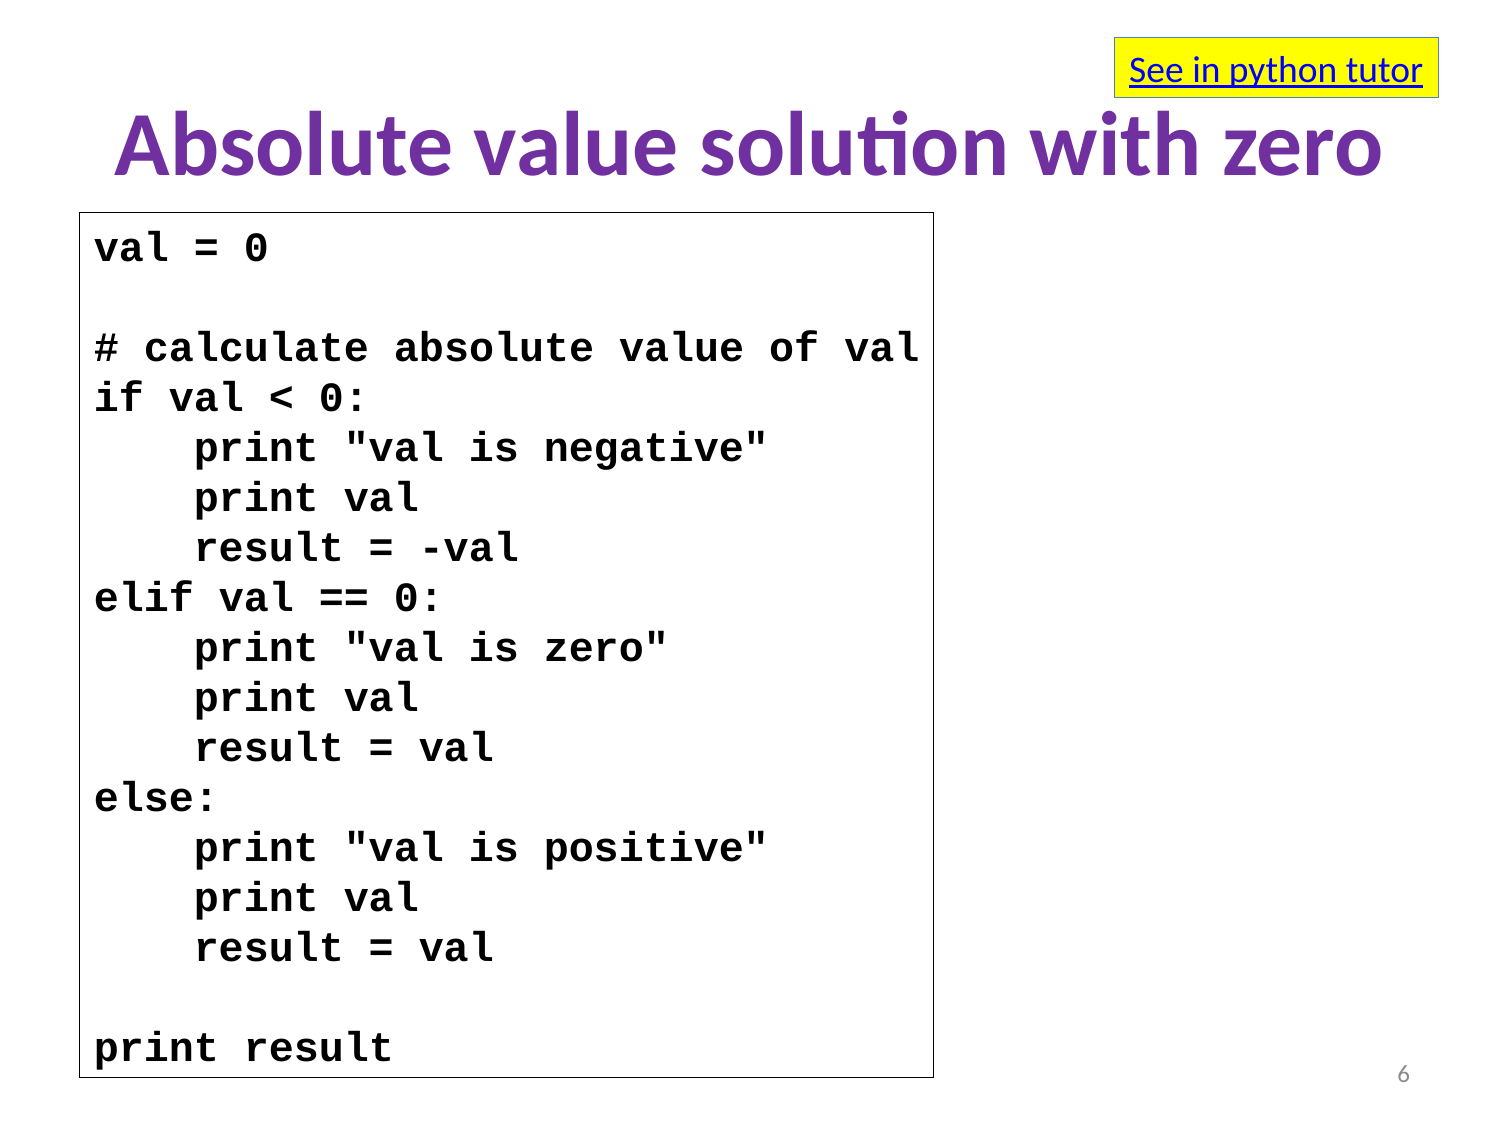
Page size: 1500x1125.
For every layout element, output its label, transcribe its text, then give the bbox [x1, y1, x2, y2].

text_box See in python tutor [1114, 37, 1439, 98]
text_box val = 0 # calculate absolute value of val if val < 0: print "val is negative" print val result = -val elif val == 0: print "val is zero" print val result = val else: print "val is positive" print val result = val print result [79, 212, 934, 1078]
title Absolute value solution with zero [75, 45, 1425, 233]
slide_number 6 [1074, 1042, 1425, 1103]
